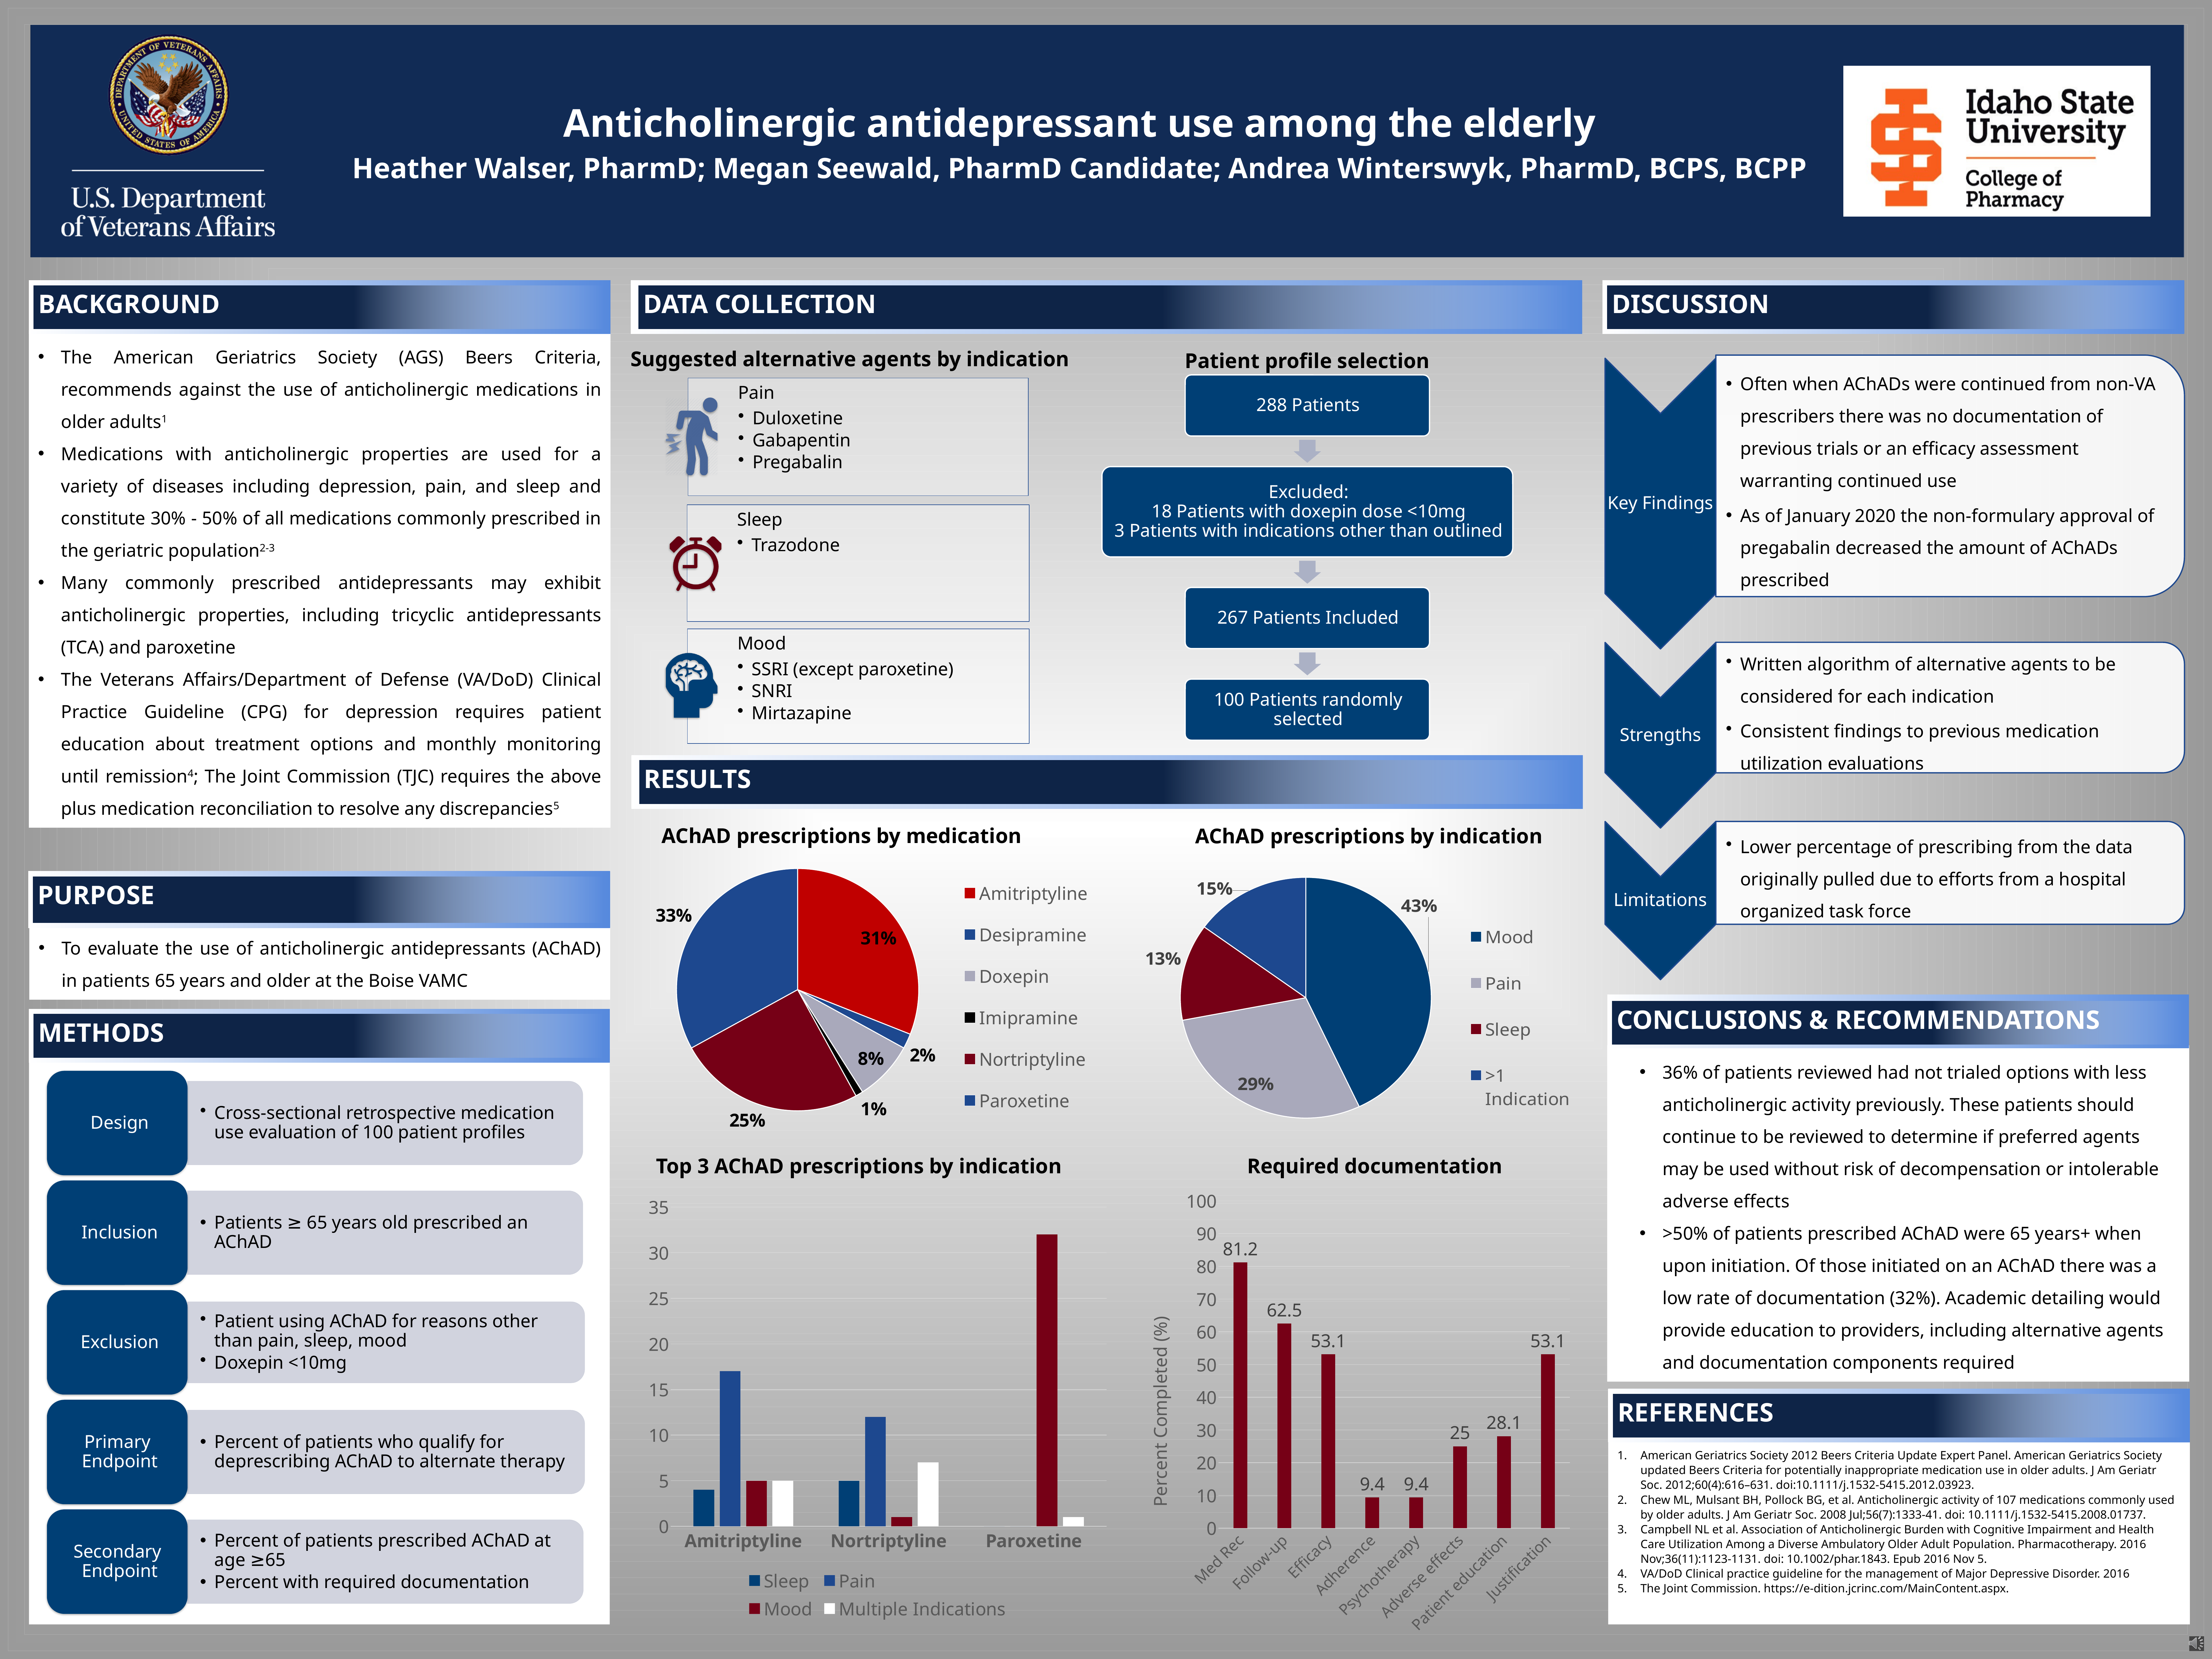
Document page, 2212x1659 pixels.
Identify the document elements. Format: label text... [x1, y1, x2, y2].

text_box [29, 1066, 610, 1625]
picture [1843, 65, 2151, 217]
chart [639, 1186, 1116, 1625]
text_box Required documentation [1242, 1153, 1507, 1180]
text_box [36, 1070, 595, 1614]
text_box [29, 1009, 590, 1063]
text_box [1044, 375, 1570, 741]
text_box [541, 371, 1175, 751]
text_box American Geriatrics Society 2012 Beers Criteria Update Expert Panel. American Geriatrics Society updated Beers Criteria for potentially inappropriate medication use in older adults. J Am Geriatr Soc. 2012;60(4):616–631. doi:10.1111/j.1532-5415.2012.03923. Chew ML, Mulsant BH, Pollock BG, et al. Anticholinergic activity of 107 medications commonly used by older adults. J Am Geriatr Soc. 2008 Jul;56(7):1333-41. doi: 10.1111/j.1532-5415.2008.01737. Campbell NL et al. Association of Anticholinergic Burden with Cognitive Impairment and Health Care Utilization Among a Diverse Ambulatory Older Adult Population. Pharmacotherapy. 2016 Nov;36(11):1123-1131. doi: 10.1002/phar.1843. Epub 2016 Nov 5. VA/DoD Clinical practice guideline for the management of Major Depressive Disorder. 2016 The Joint Commission. https://e-dition.jcrinc.com/MainContent.aspx. [1608, 1445, 2190, 1625]
text_box The American Geriatrics Society (AGS) Beers Criteria, recommends against the use of anticholinergic medications in older adults1 Medications with anticholinergic properties are used for a variety of diseases including depression, pain, and sleep and constitute 30% - 50% of all medications commonly prescribed in the geriatric population2-3 Many commonly prescribed antidepressants may exhibit anticholinergic properties, including tricyclic antidepressants (TCA) and paroxetine The Veterans Affairs/Department of Defense (VA/DoD) Clinical Practice Guideline (CPG) for depression requires patient education about treatment options and monthly monitoring until remission4; The Joint Commission (TJC) requires the above plus medication reconciliation to resolve any discrepancies5 [29, 337, 611, 828]
text_box To evaluate the use of anticholinergic antidepressants (AChAD) in patients 65 years and older at the Boise VAMC [29, 931, 590, 1000]
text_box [1605, 343, 2185, 991]
text_box AChAD prescriptions by medication [657, 820, 1026, 850]
chart [1140, 1186, 1577, 1651]
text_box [28, 871, 590, 928]
text_box Patient profile selection [1180, 346, 1434, 374]
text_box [631, 755, 1583, 809]
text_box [1602, 280, 2184, 334]
text_box 36% of patients reviewed had not trialed options with less anticholinergic activity previously. These patients should continue to be reviewed to determine if preferred agents may be used without risk of decompensation or intolerable adverse effects >50% of patients prescribed AChAD were 65 years+ when upon initiation. Of those initiated on an AChAD there was a low rate of documentation (32%). Academic detailing would provide education to providers, including alternative agents and documentation components required [1607, 1052, 2189, 1382]
text_box Suggested alternative agents by indication [626, 343, 1074, 371]
picture [61, 34, 275, 237]
text_box AChAD prescriptions by indication [1190, 821, 1557, 850]
text_box Top 3 AChAD prescriptions by indication [651, 1151, 1067, 1180]
picture [2189, 1636, 2205, 1652]
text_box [30, 25, 2185, 257]
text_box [1608, 1389, 2190, 1443]
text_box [631, 280, 1583, 334]
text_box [29, 280, 611, 334]
chart [591, 858, 1102, 1145]
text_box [1607, 994, 2189, 1048]
chart [1106, 865, 1583, 1151]
